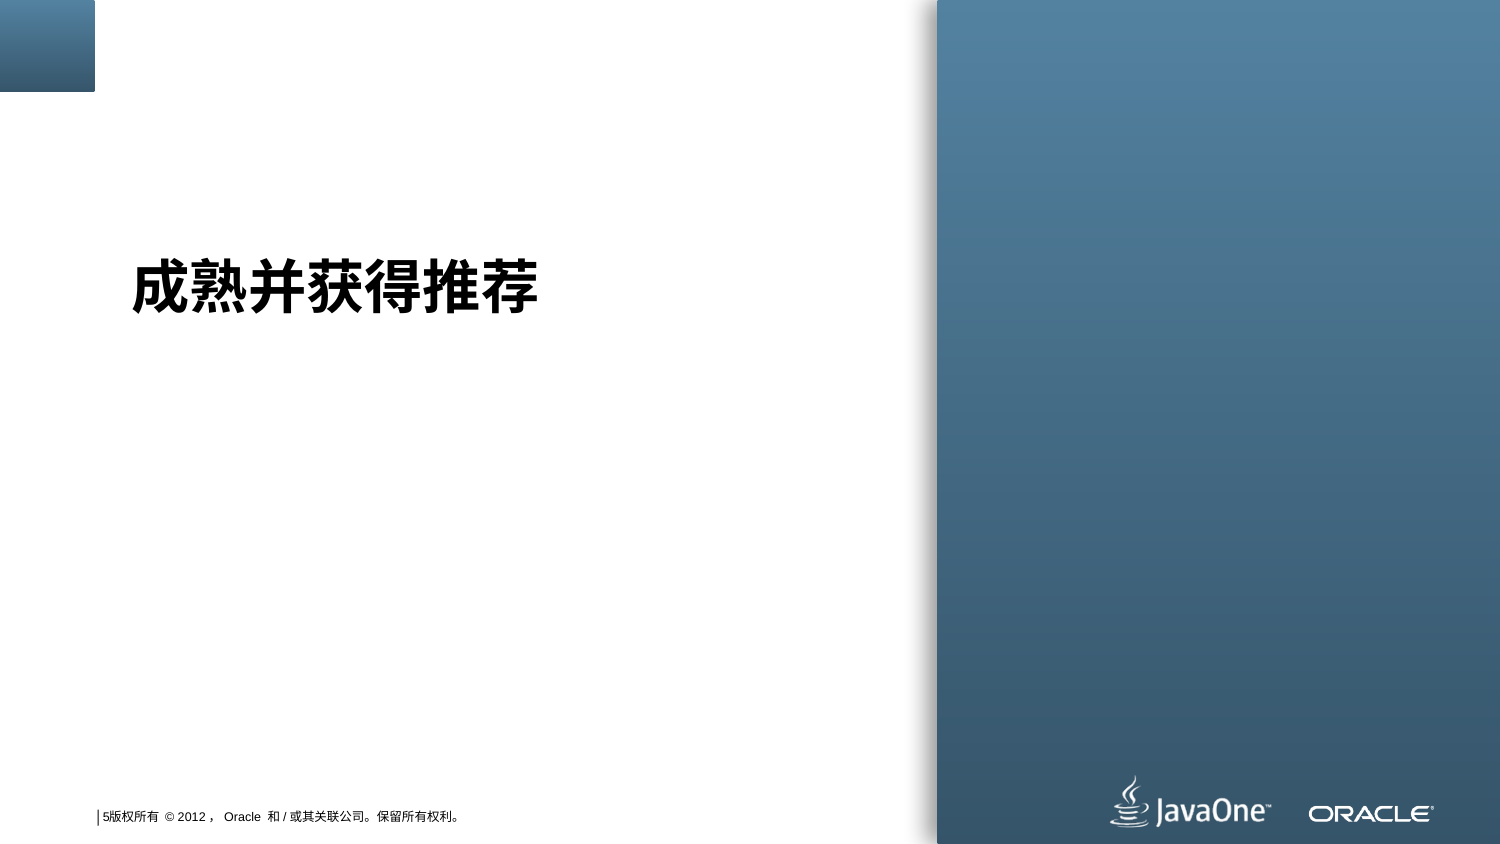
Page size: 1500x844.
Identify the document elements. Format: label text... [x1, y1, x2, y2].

picture [1293, 790, 1445, 837]
picture [1093, 758, 1288, 844]
title 成熟并获得推荐 [131, 257, 905, 439]
